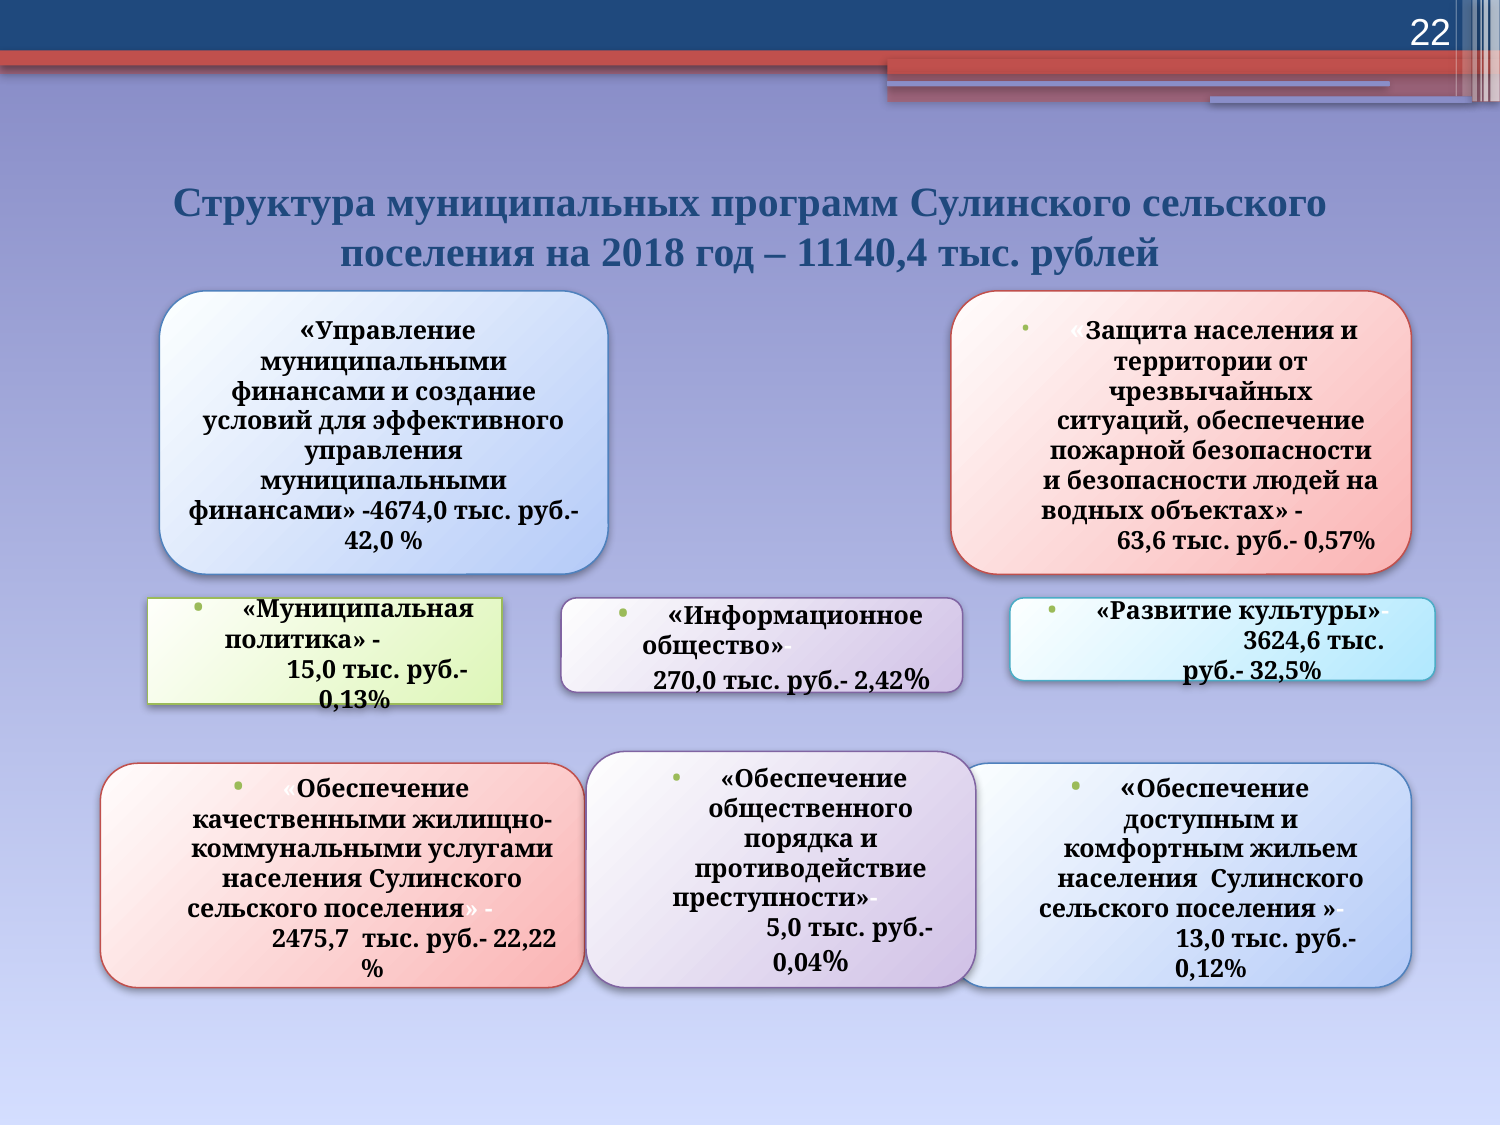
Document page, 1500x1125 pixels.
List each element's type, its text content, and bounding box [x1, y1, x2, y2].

text_box «Защита населения и территории от чрезвычайных ситуаций, обеспечение пожарной безопасности и безопасности людей на водных объектах» - 63,6 тыс. руб.- 0,57% [950, 290, 1413, 576]
text_box «Обеспечение доступным и комфортным жильем населения Сулинского сельского поселения »- 13,0 тыс. руб.- 0,12% [970, 762, 1413, 989]
text_box «Информационное общество»- 270,0 тыс. руб.- 2,42% [560, 597, 964, 694]
list «Муниципальная политика» - 15,0 тыс. руб.- 0,13% [147, 597, 503, 705]
text_box «Развитие культуры»- 3624,6 тыс. руб.- 32,5% [1009, 597, 1436, 682]
text_box «Обеспечение общественного порядка и противодействие преступности»- 5,0 тыс. руб.- 0,04% [585, 750, 977, 989]
text_box «Управление муниципальными финансами и создание условий для эффективного управления муниципальными финансами» -4674,0 тыс. руб.- 42,0 % [158, 290, 610, 576]
text_box «Обеспечение качественными жилищно-коммунальными услугами населения Сулинского сельского поселения» - 2475,7 тыс. руб.- 22,22 % [99, 762, 582, 989]
title Структура муниципальных программ Сулинского сельского поселения на 2018 год – 11140,4 тыс. рублей [74, 187, 1426, 363]
slide_number 22 [1340, 0, 1466, 61]
